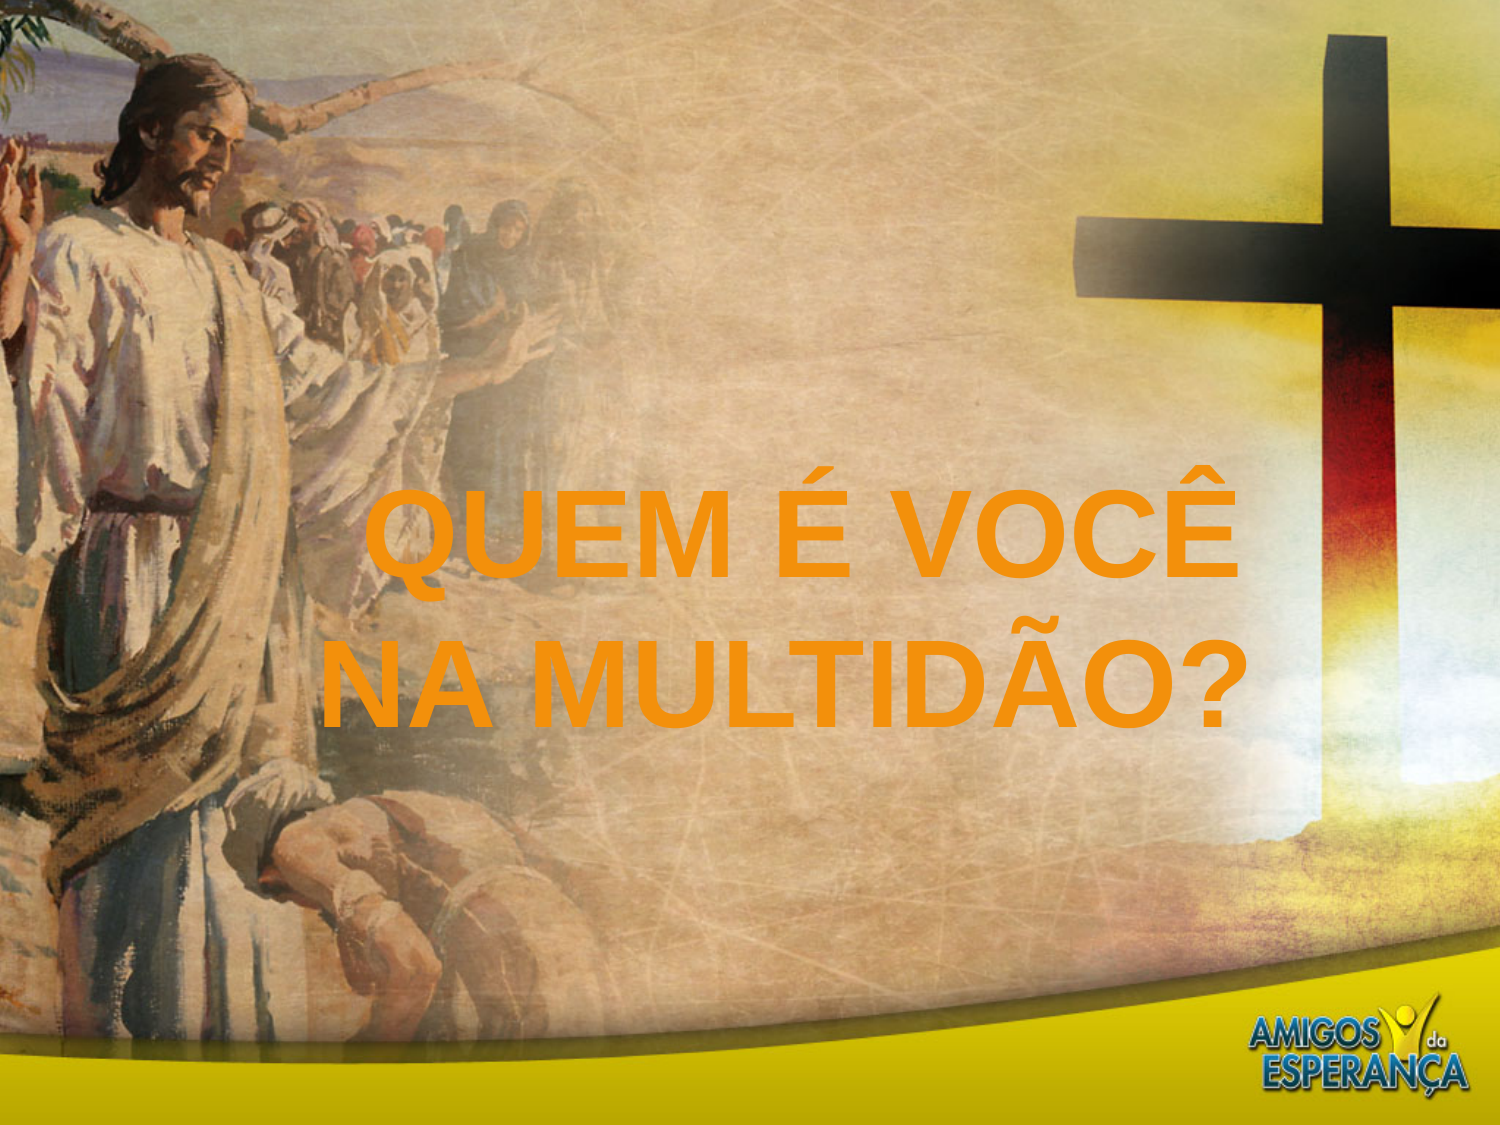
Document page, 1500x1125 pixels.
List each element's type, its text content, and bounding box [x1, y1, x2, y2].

text_box Quem é você na multidão? [281, 445, 1325, 760]
picture [0, 0, 1500, 1125]
